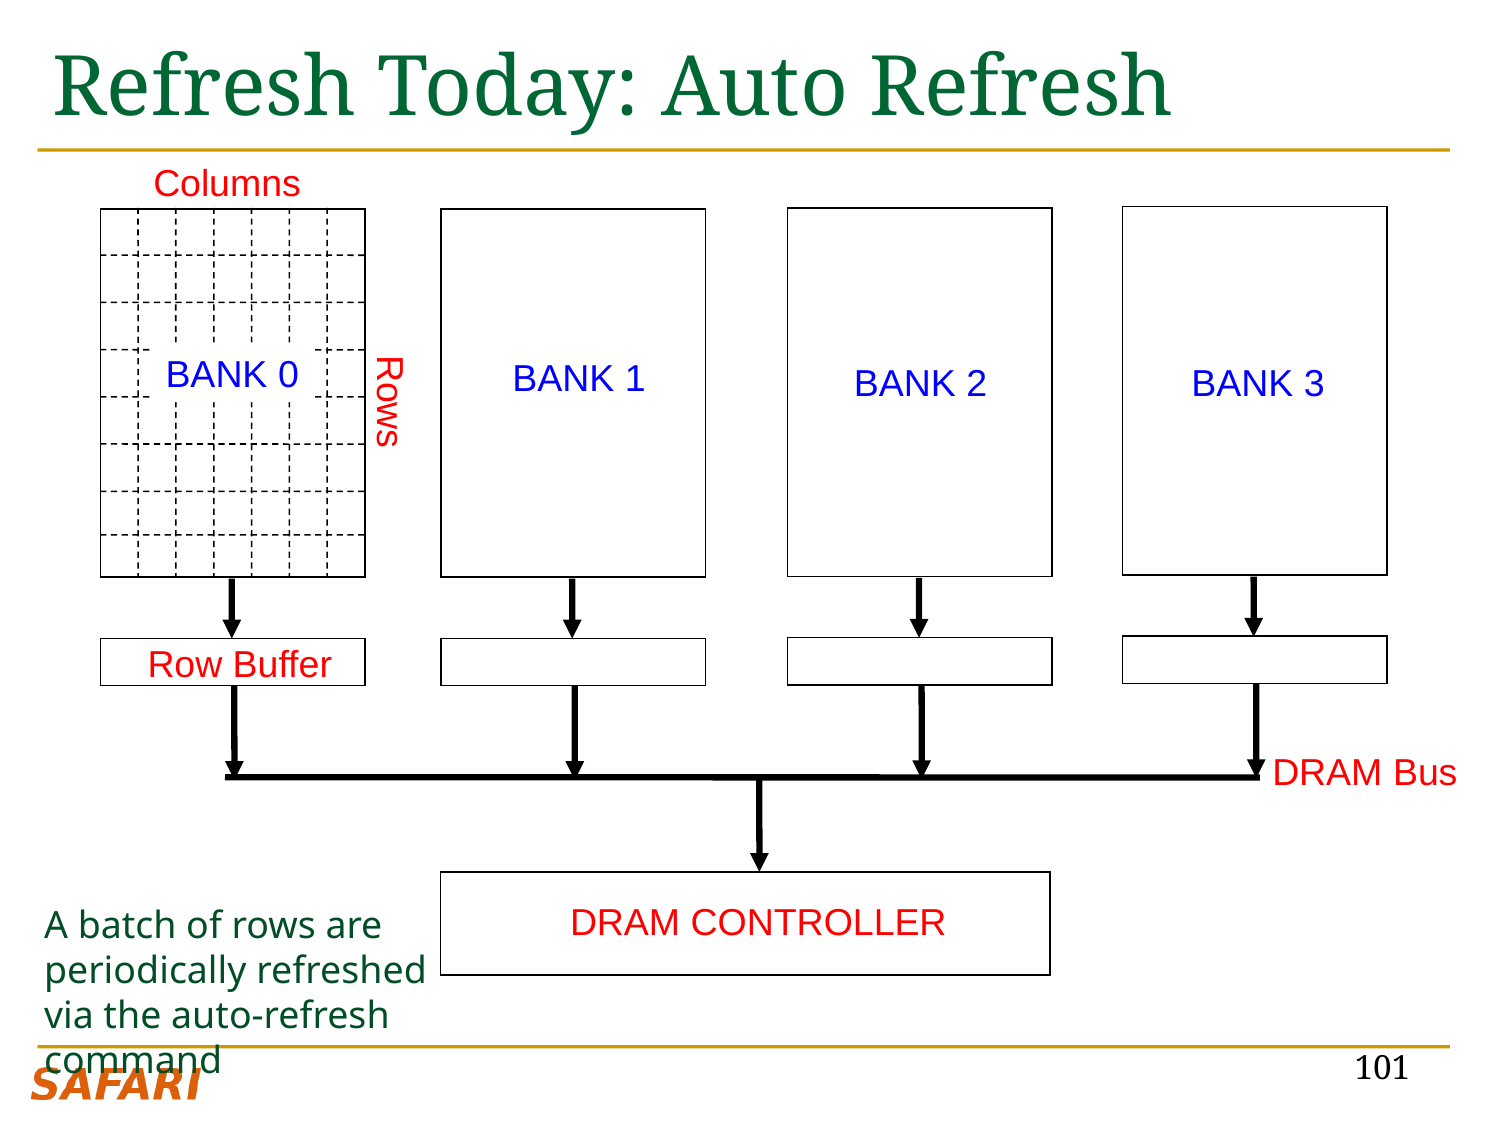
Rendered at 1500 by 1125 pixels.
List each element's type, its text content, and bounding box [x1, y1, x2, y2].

text_box BANK 3 [1176, 351, 1340, 412]
text_box [753, 777, 766, 871]
slide_number 101 [1074, 1023, 1426, 1100]
text_box [228, 685, 241, 777]
text_box [1122, 206, 1387, 576]
text_box [100, 638, 132, 686]
text_box [565, 578, 579, 639]
text_box [1247, 576, 1260, 637]
text_box BANK 2 [839, 351, 1003, 412]
text_box DRAM CONTROLLER [555, 890, 962, 951]
text_box A batch of rows are periodically refreshed via the auto-refresh command [29, 893, 585, 1088]
text_box [915, 684, 928, 777]
text_box [1122, 636, 1387, 684]
text_box Rows [362, 340, 422, 464]
text_box [787, 637, 1053, 685]
text_box BANK 0 [150, 342, 314, 403]
text_box [568, 685, 581, 777]
text_box [100, 208, 365, 578]
text_box [1250, 683, 1257, 777]
title Refresh Today: Auto Refresh [37, 24, 1451, 201]
text_box [347, 638, 365, 686]
picture [29, 1088, 207, 1110]
text_box [440, 871, 1050, 975]
text_box [787, 207, 1053, 577]
text_box [440, 638, 706, 686]
text_box [225, 578, 238, 632]
text_box DRAM Bus [1257, 740, 1473, 801]
text_box [440, 208, 706, 578]
text_box Row Buffer [132, 632, 347, 693]
text_box [912, 577, 926, 638]
text_box Columns [138, 152, 316, 212]
text_box BANK 1 [497, 346, 661, 407]
